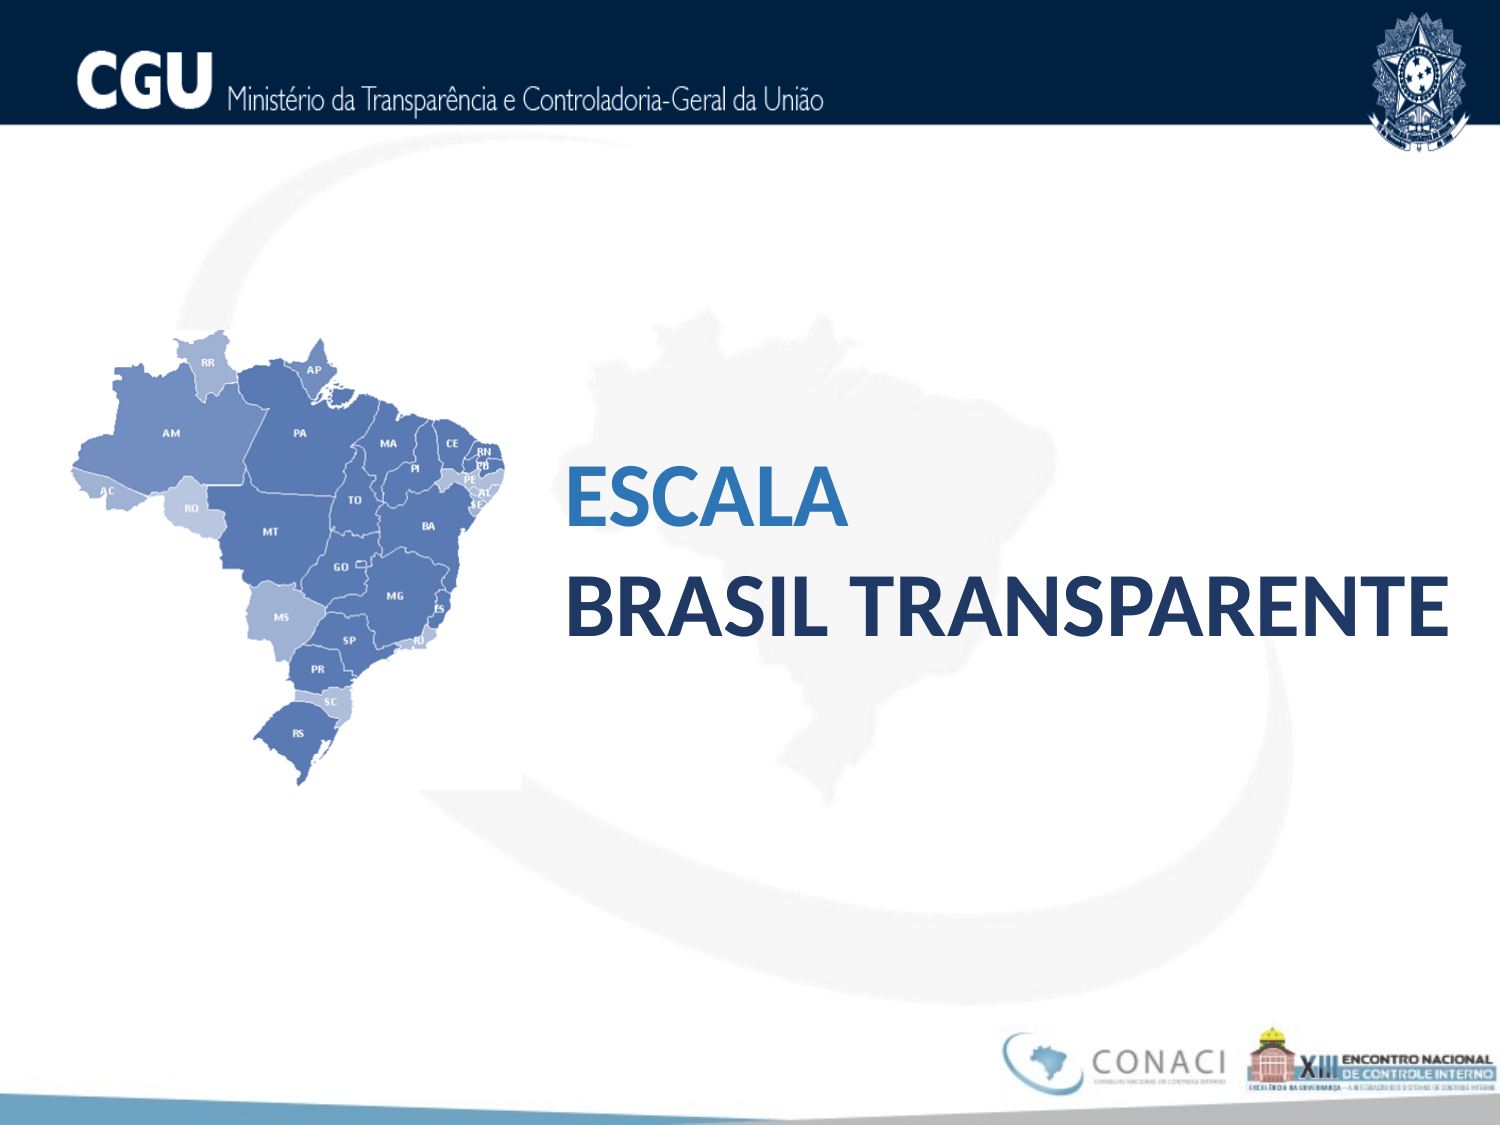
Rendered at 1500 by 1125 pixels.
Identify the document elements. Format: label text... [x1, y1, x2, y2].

text_box ESCALA BRASIL TRANSPARENTE [522, 427, 1476, 663]
picture [0, 0, 1500, 1125]
